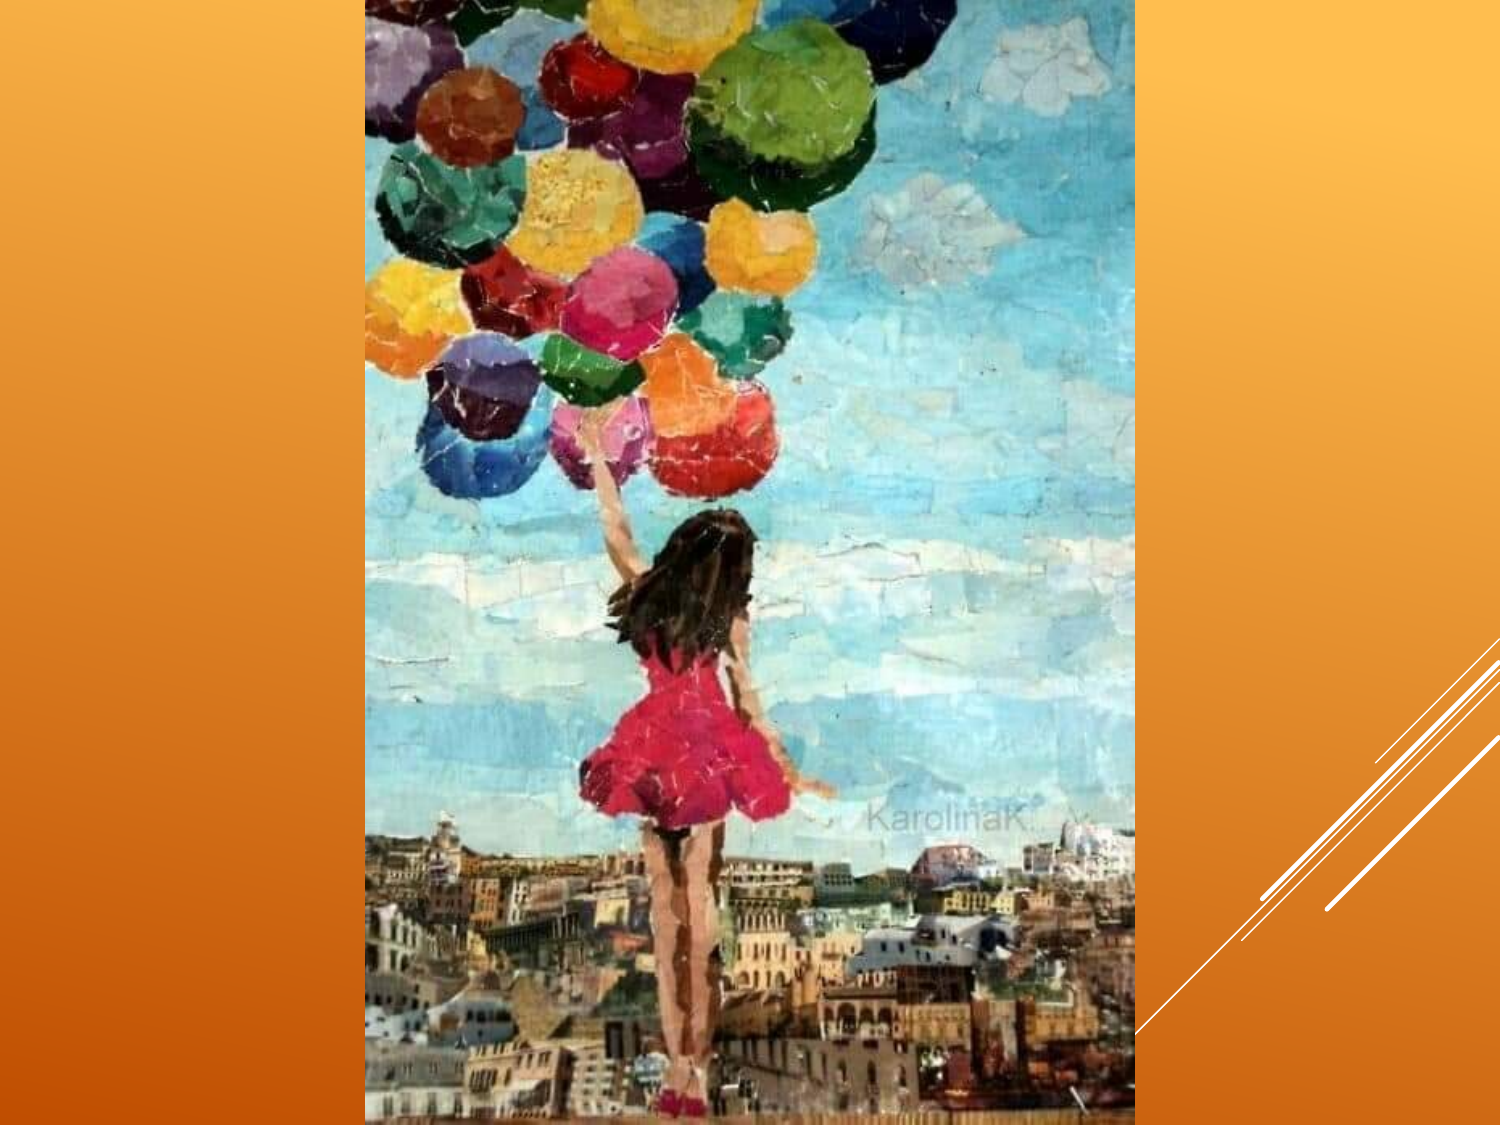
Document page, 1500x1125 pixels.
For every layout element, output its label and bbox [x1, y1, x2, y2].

picture [365, 0, 1135, 1125]
